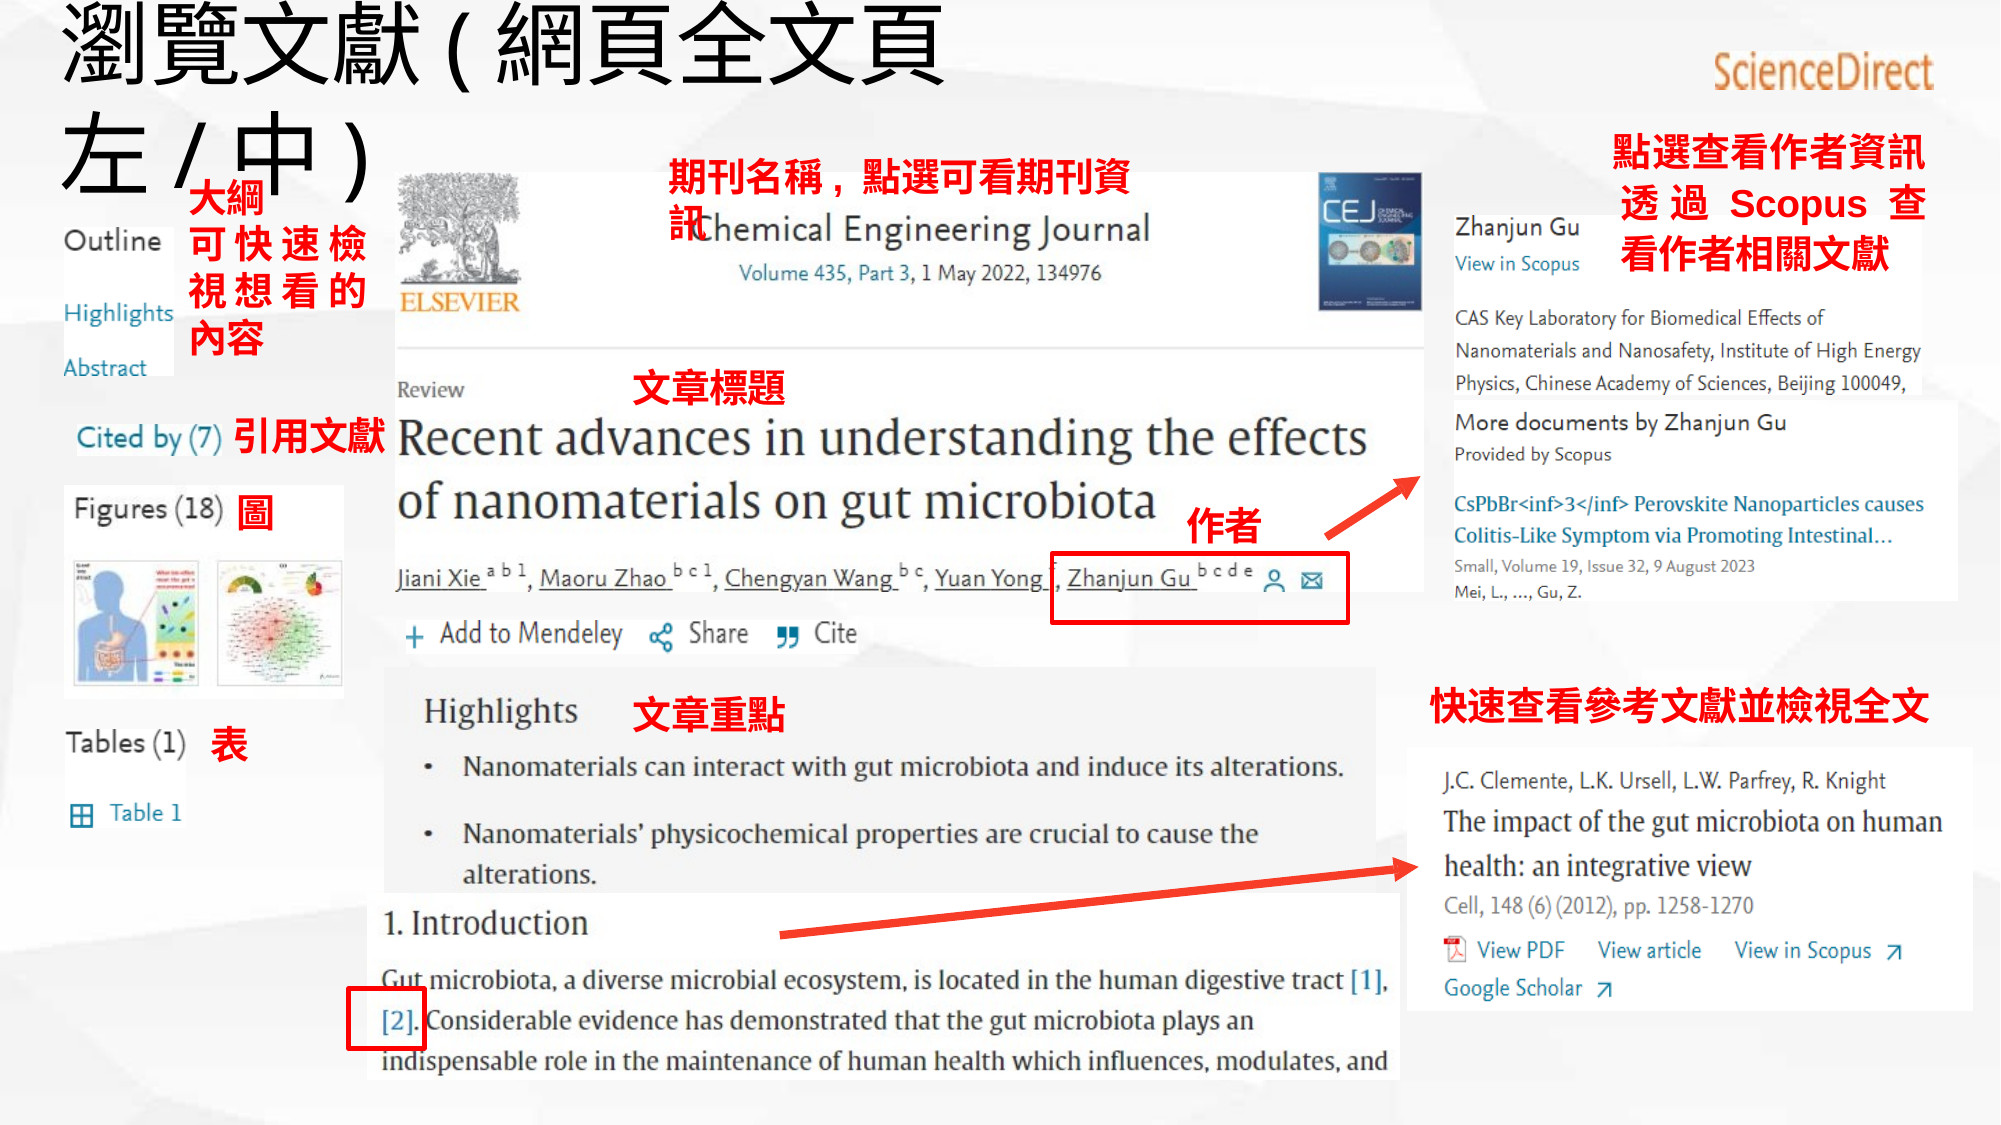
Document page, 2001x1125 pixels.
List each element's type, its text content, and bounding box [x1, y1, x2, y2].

text_box 引用文獻 圖 [230, 408, 392, 536]
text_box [344, 856, 1419, 1052]
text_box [1048, 476, 1421, 626]
text_box 期刊名稱, 點選可看期刊資訊 [665, 149, 1161, 172]
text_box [125, 667, 1973, 1080]
text_box 大綱 可快速檢視想看的內容 [185, 170, 368, 360]
title 瀏覽文獻(網頁全文頁左/中) [56, 0, 1173, 207]
picture [0, 0, 2001, 1125]
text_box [1454, 215, 1958, 601]
text_box 點選查看作者資訊透過Scopus查看作者相關文獻 [1610, 116, 1928, 215]
